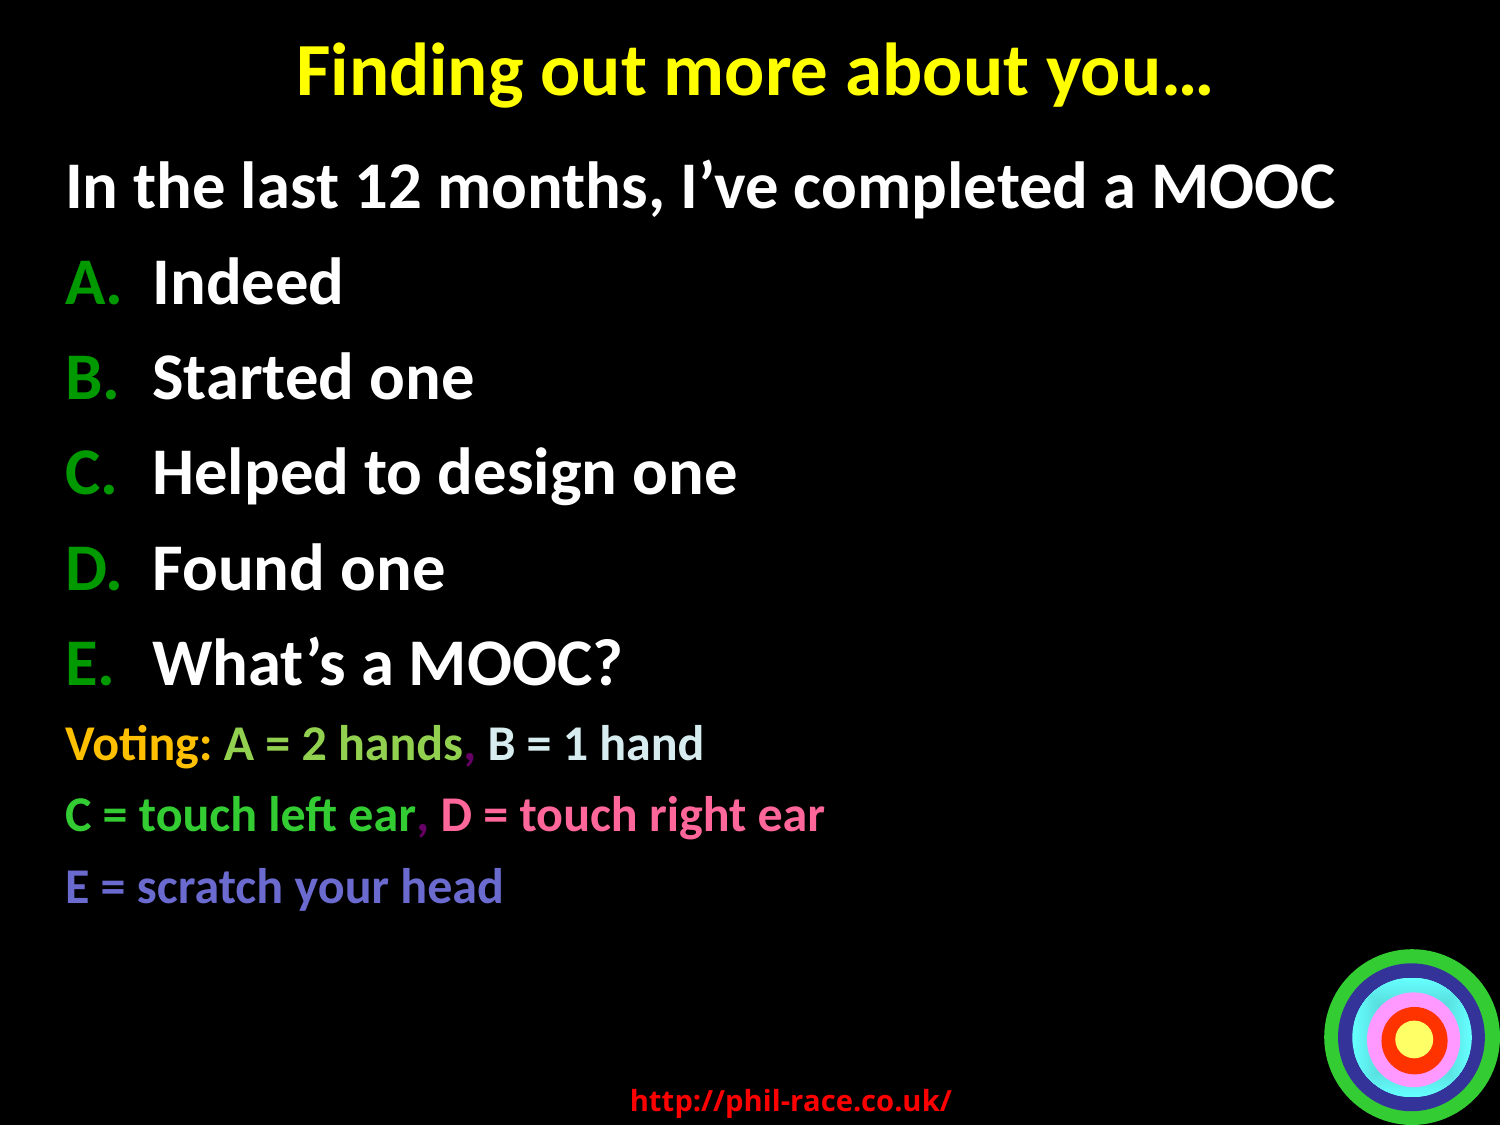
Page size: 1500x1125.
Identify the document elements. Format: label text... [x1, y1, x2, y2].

list In the last 12 months, I’ve completed a MOOC Indeed Started one Helped to design one Found one What’s a MOOC? Voting: A = 2 hands, B = 1 hand C = touch left ear, D = touch right ear E = scratch your head [49, 143, 1462, 982]
title Finding out more about you… [40, 30, 1471, 114]
